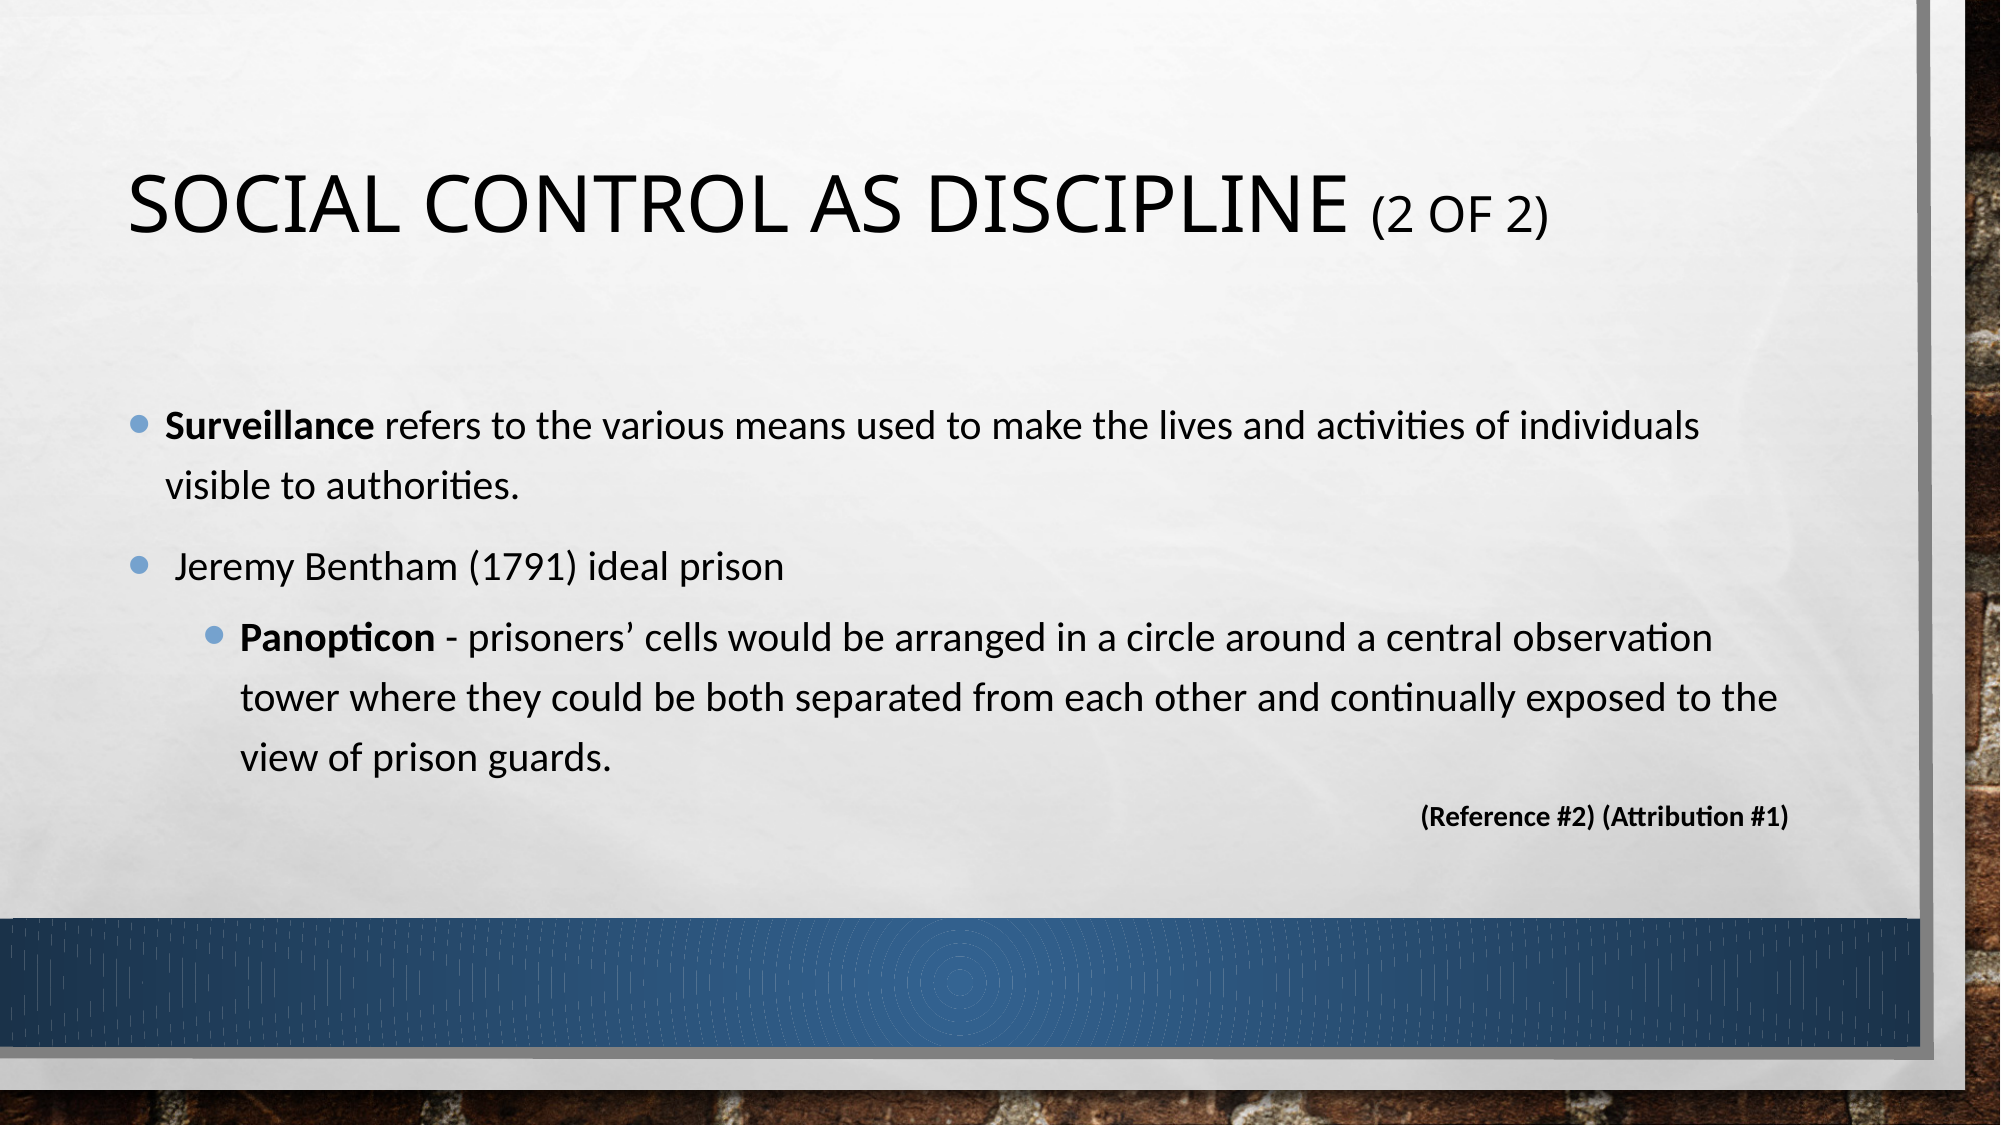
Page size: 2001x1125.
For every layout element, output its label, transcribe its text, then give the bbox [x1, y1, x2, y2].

title Social Control as Discipline (2 of 2) [112, 112, 1818, 302]
list Surveillance refers to the various means used to make the lives and activities of individuals visible to authorities. Jeremy Bentham (1791) ideal prison Panopticon - prisoners’ cells would be arranged in a circle around a central observation tower where they could be both separated from each other and continually exposed to the view of prison guards. (Reference #2) (Attribution #1) [112, 338, 1818, 882]
picture [0, 0, 2000, 1125]
